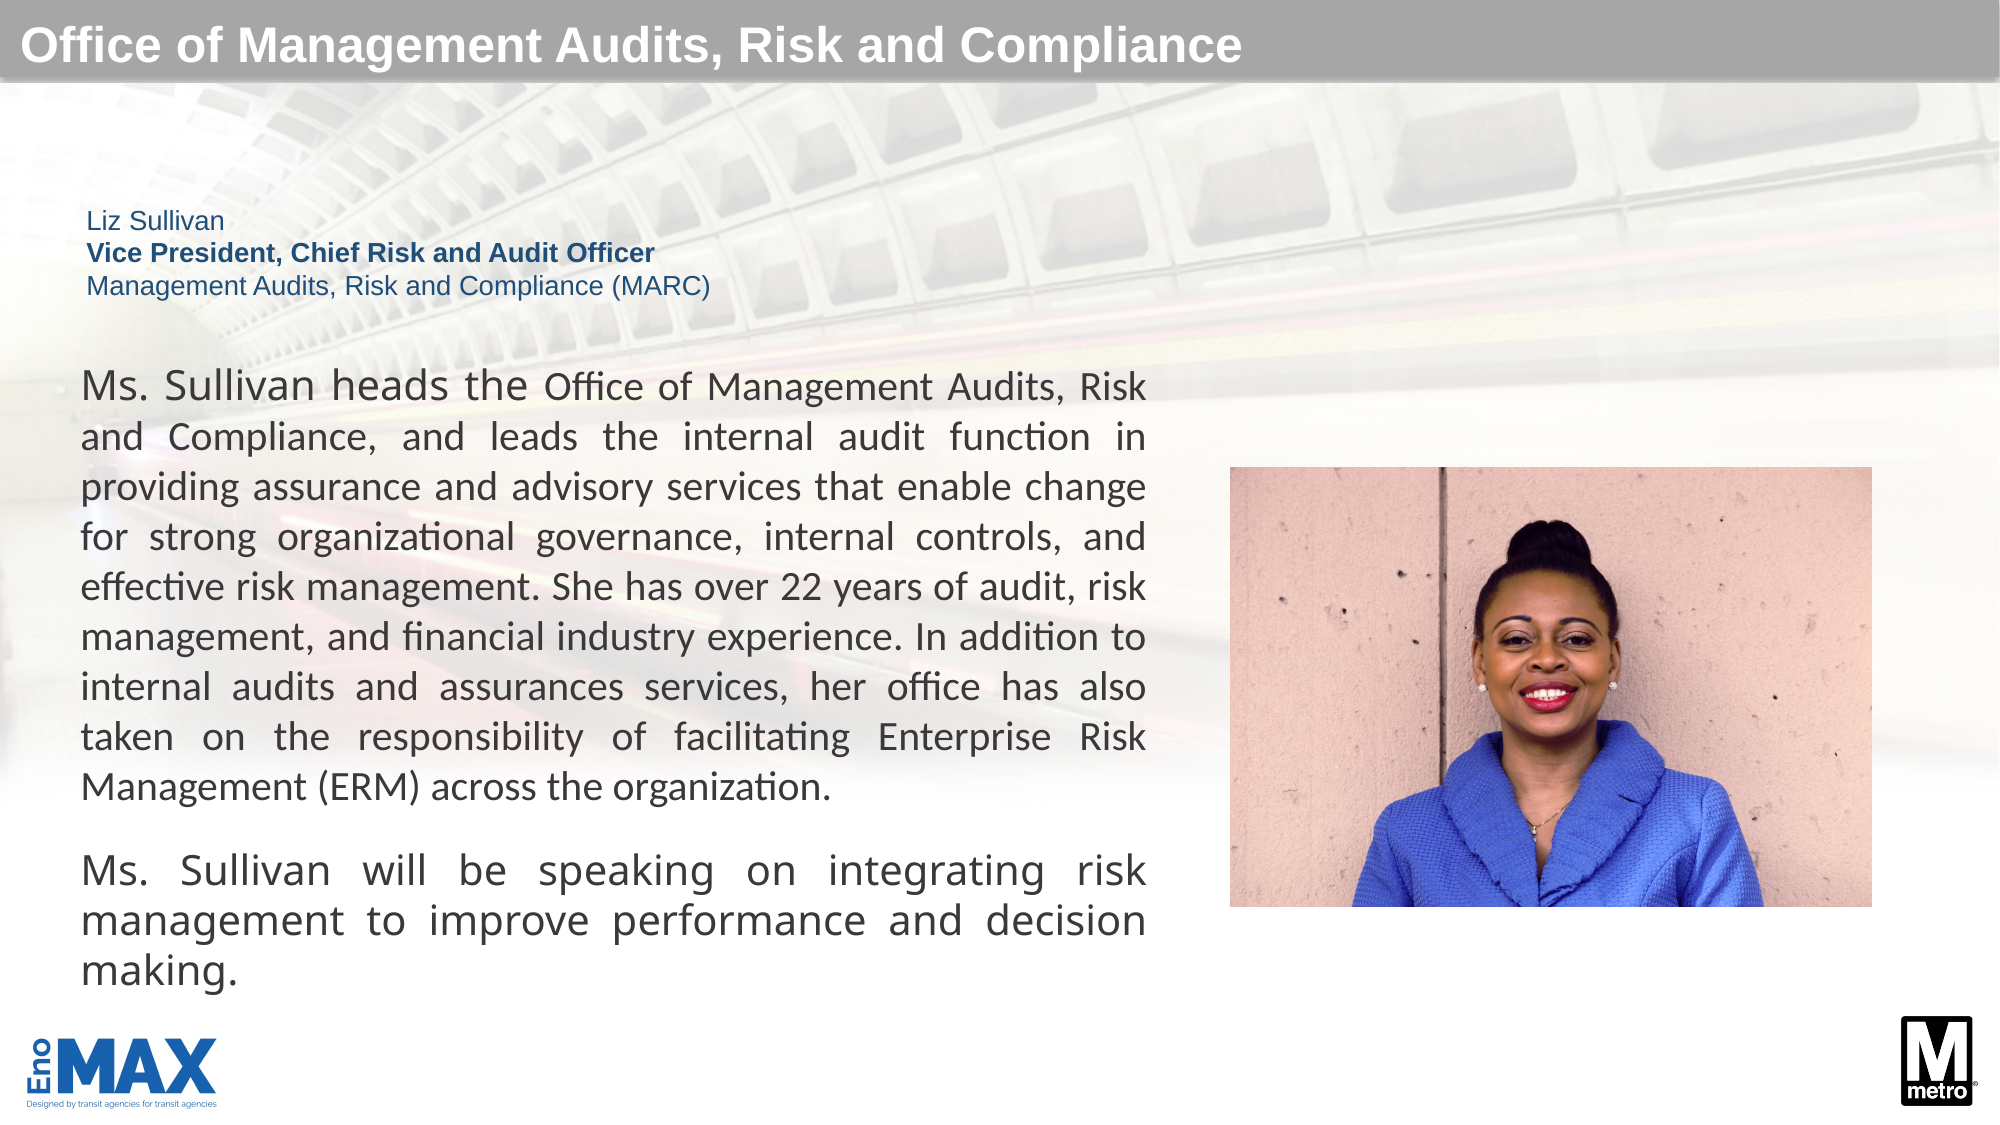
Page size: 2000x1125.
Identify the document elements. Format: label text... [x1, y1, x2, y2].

picture [0, 83, 2000, 907]
picture [1901, 1016, 1978, 1106]
list Office of Management Audits, Risk and Compliance [0, 2, 1367, 76]
title Liz Sullivan Vice President, Chief Risk and Audit Officer Management Audits, Risk and Compliance (MARC) [66, 191, 1979, 351]
text_box Ms. Sullivan heads the Office of Management Audits, Risk and Compliance, and leads the internal audit function in providing assurance and advisory services that enable change for strong organizational governance, internal controls, and effective risk management. She has over 22 years of audit, risk management, and financial industry experience. In addition to internal audits and assurances services, her office has also taken on the responsibility of facilitating Enterprise Risk Management (ERM) across the organization. Ms. Sullivan will be speaking on integrating risk management to improve performance and decision making. [65, 351, 1163, 1002]
picture [20, 1032, 224, 1115]
